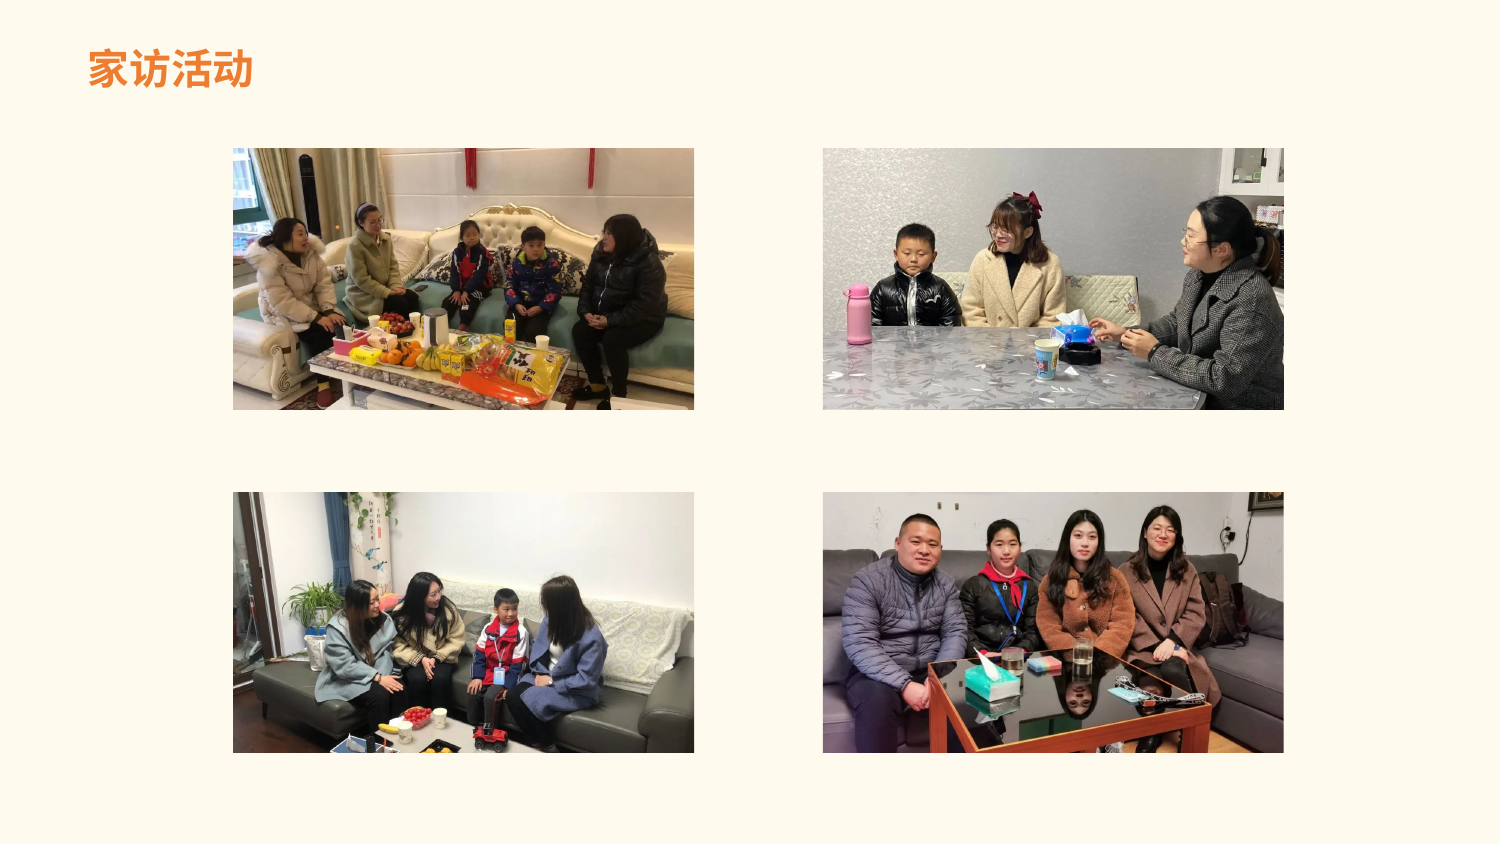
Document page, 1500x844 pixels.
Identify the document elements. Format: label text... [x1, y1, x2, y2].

picture [232, 148, 695, 410]
picture [822, 492, 1284, 753]
text_box 家访活动 [72, 35, 270, 101]
picture [822, 148, 1284, 410]
picture [232, 492, 695, 753]
